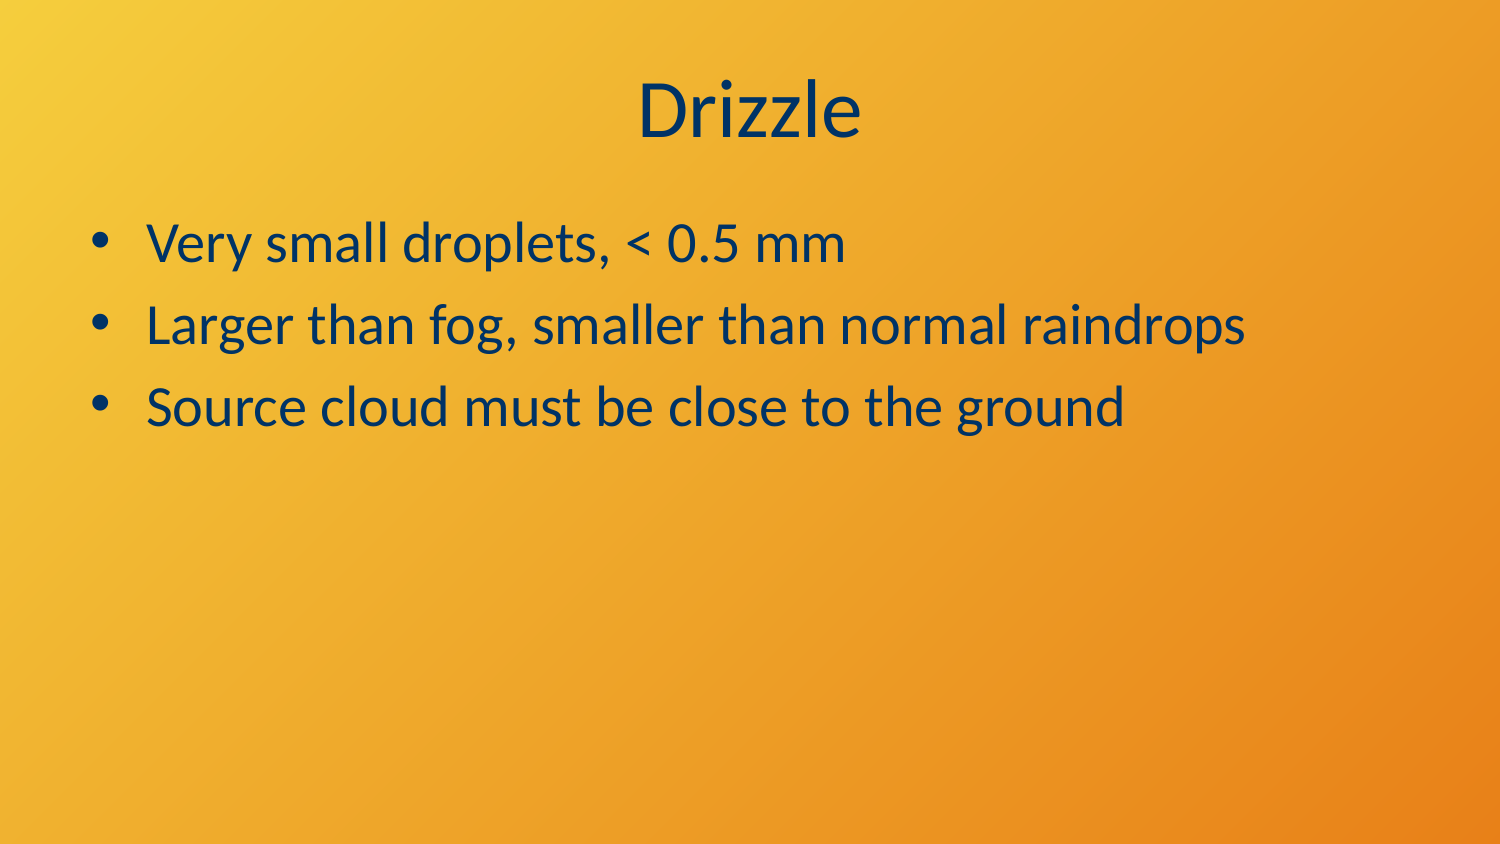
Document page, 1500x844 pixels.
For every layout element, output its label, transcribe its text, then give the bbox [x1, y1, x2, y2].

title Drizzle [75, 33, 1425, 175]
list Very small droplets, < 0.5 mm Larger than fog, smaller than normal raindrops Source cloud must be close to the ground [75, 196, 1425, 754]
